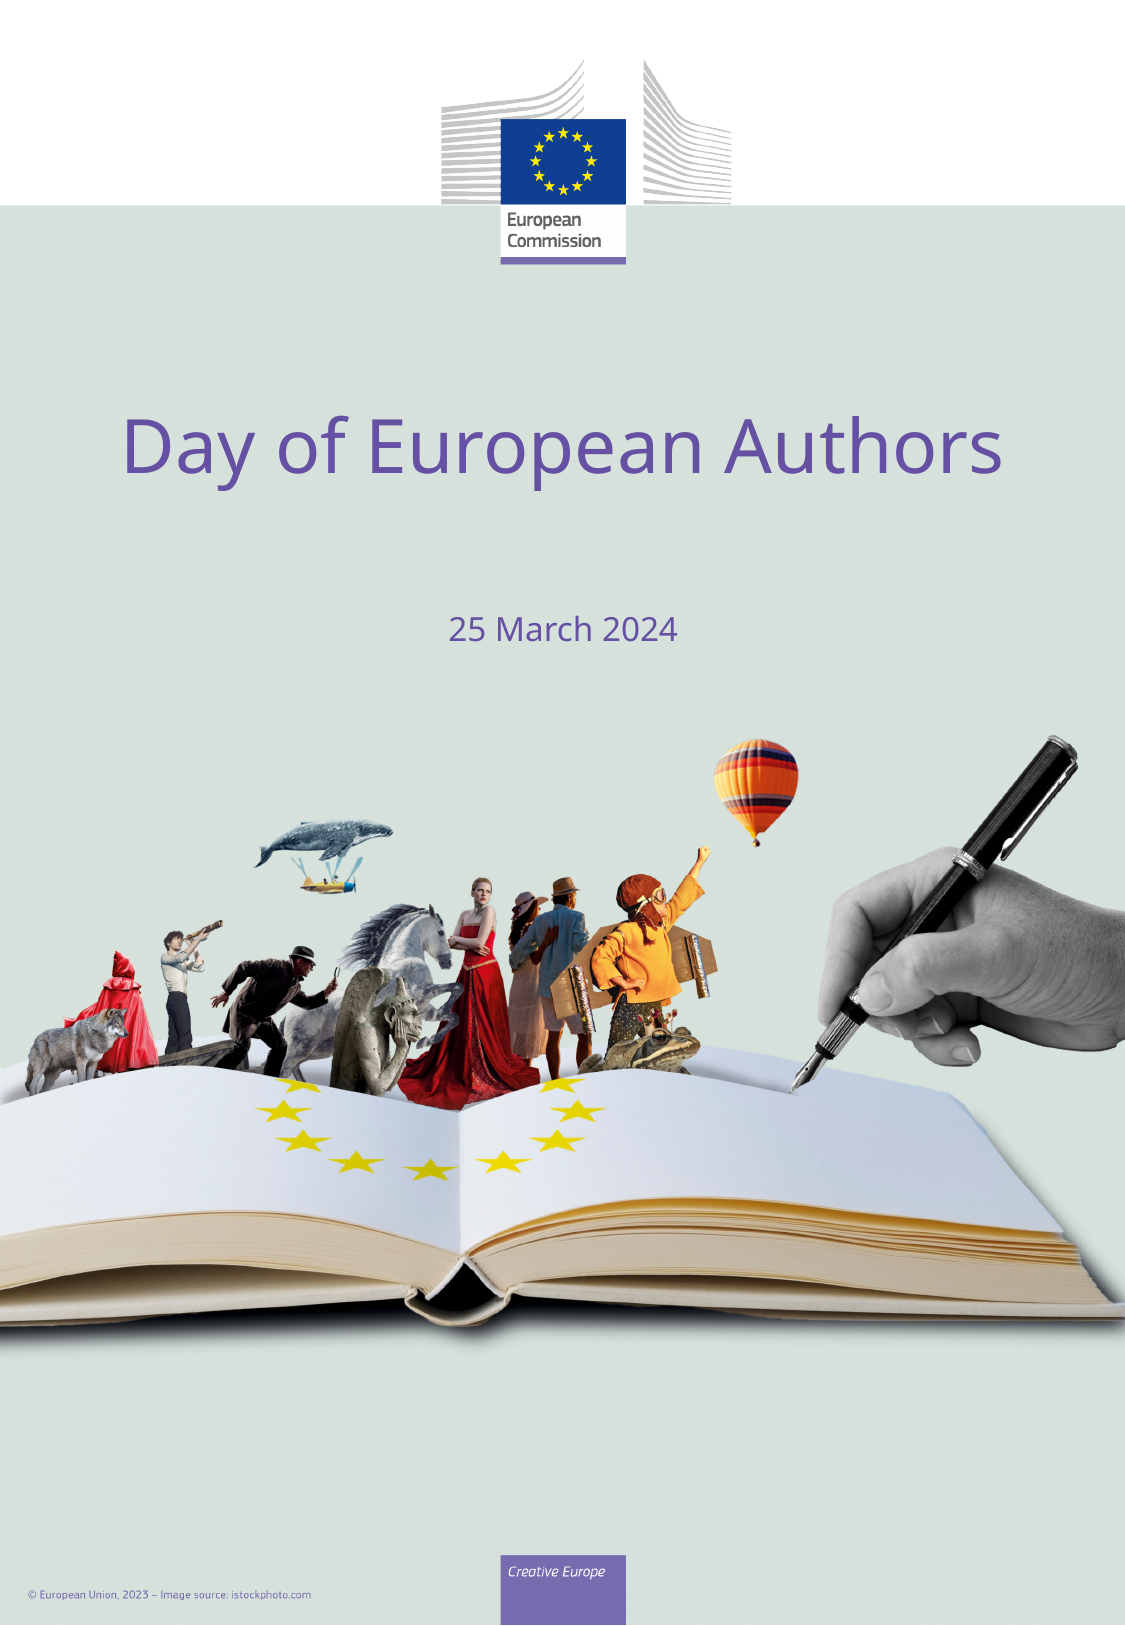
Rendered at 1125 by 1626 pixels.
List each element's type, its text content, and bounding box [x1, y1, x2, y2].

title Day of European Authors [84, 351, 1042, 548]
picture [0, 0, 1125, 1625]
subtitle 25 March 2024 [141, 604, 986, 886]
